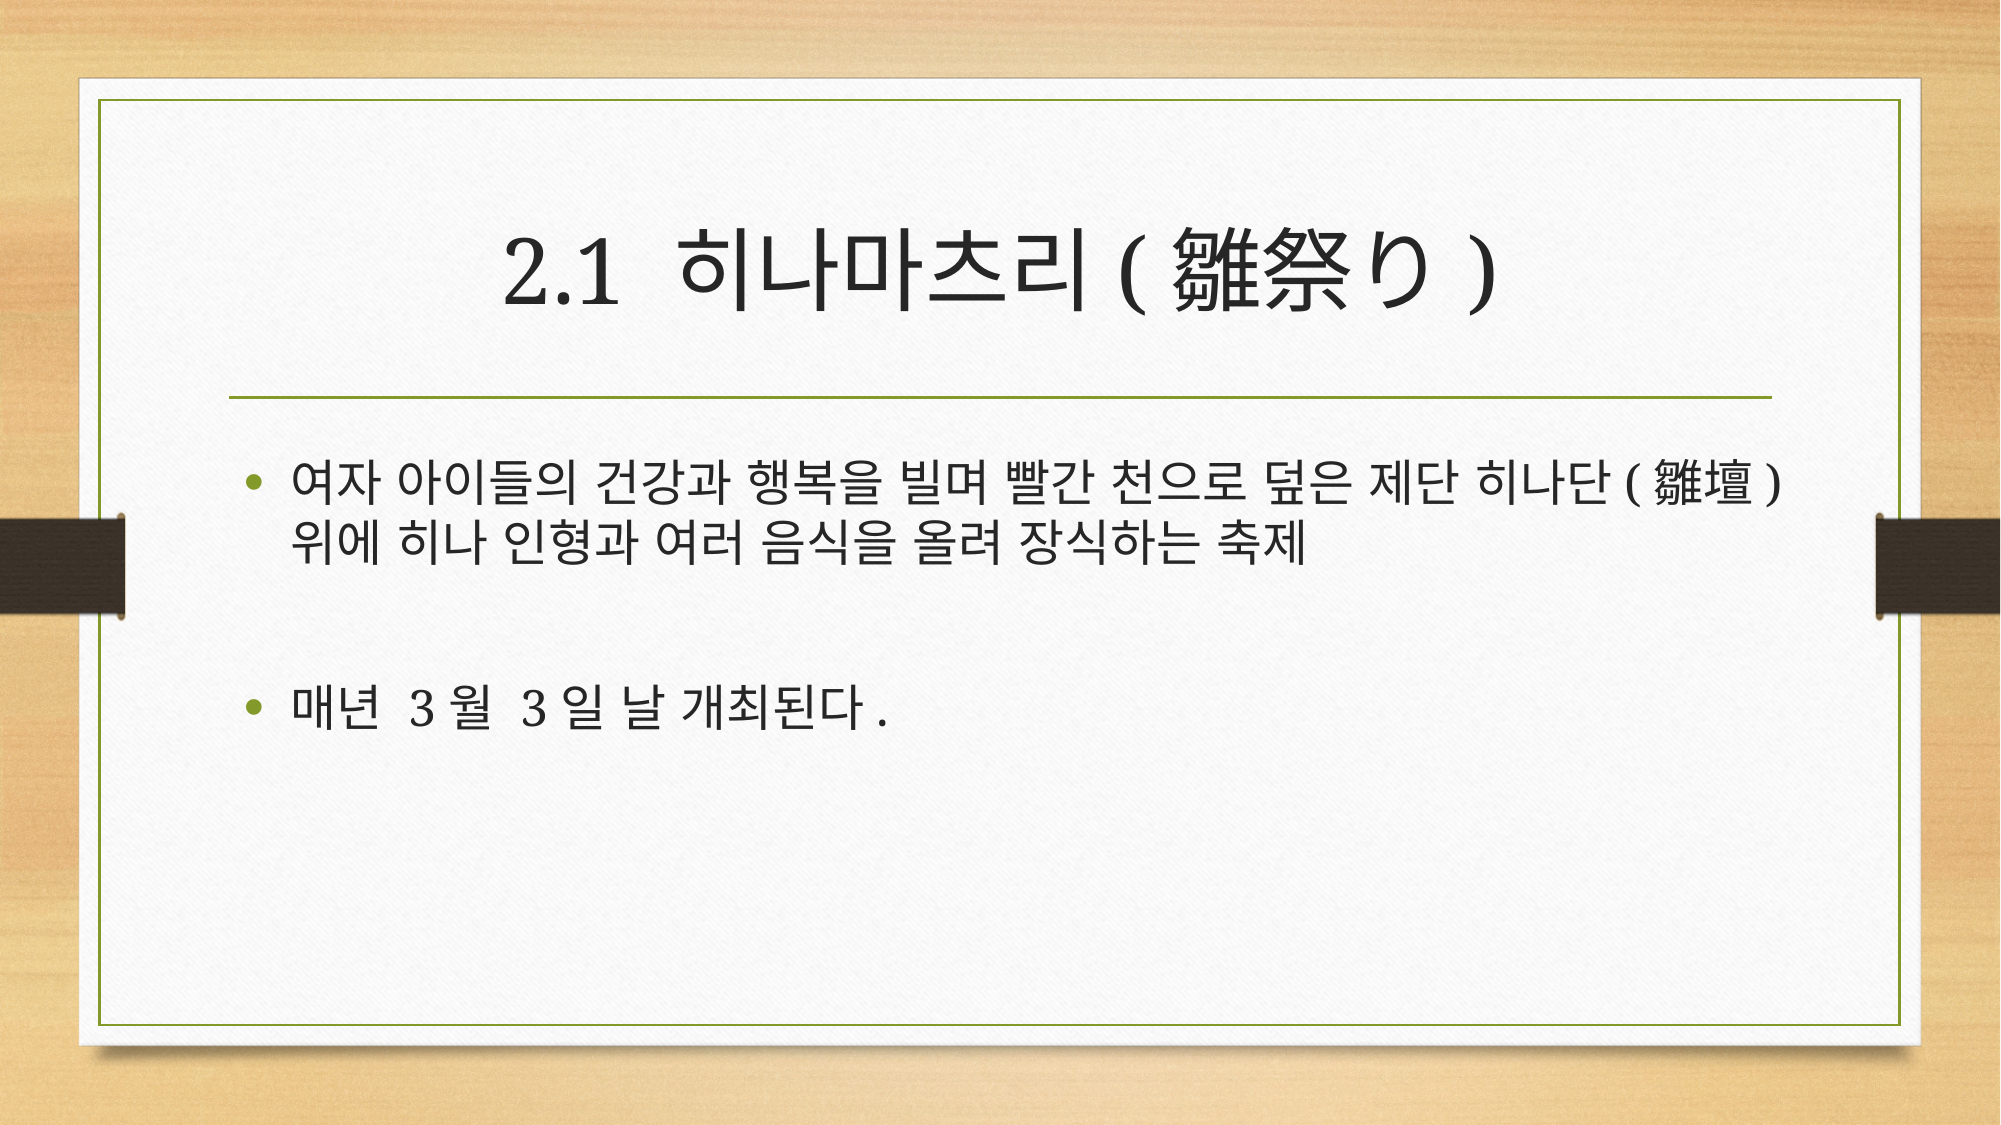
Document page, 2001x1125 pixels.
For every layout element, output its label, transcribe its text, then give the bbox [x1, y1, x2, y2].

list 여자 아이들의 건강과 행복을 빌며 빨간 천으로 덮은 제단 히나단(雛壇) 위에 히나 인형과 여러 음식을 올려 장식하는 축제 매년 3월 3일 날 개최된다. [228, 443, 1804, 989]
title 2.1 히나마츠리(雛祭り) [212, 161, 1788, 375]
picture [0, 0, 2001, 1125]
